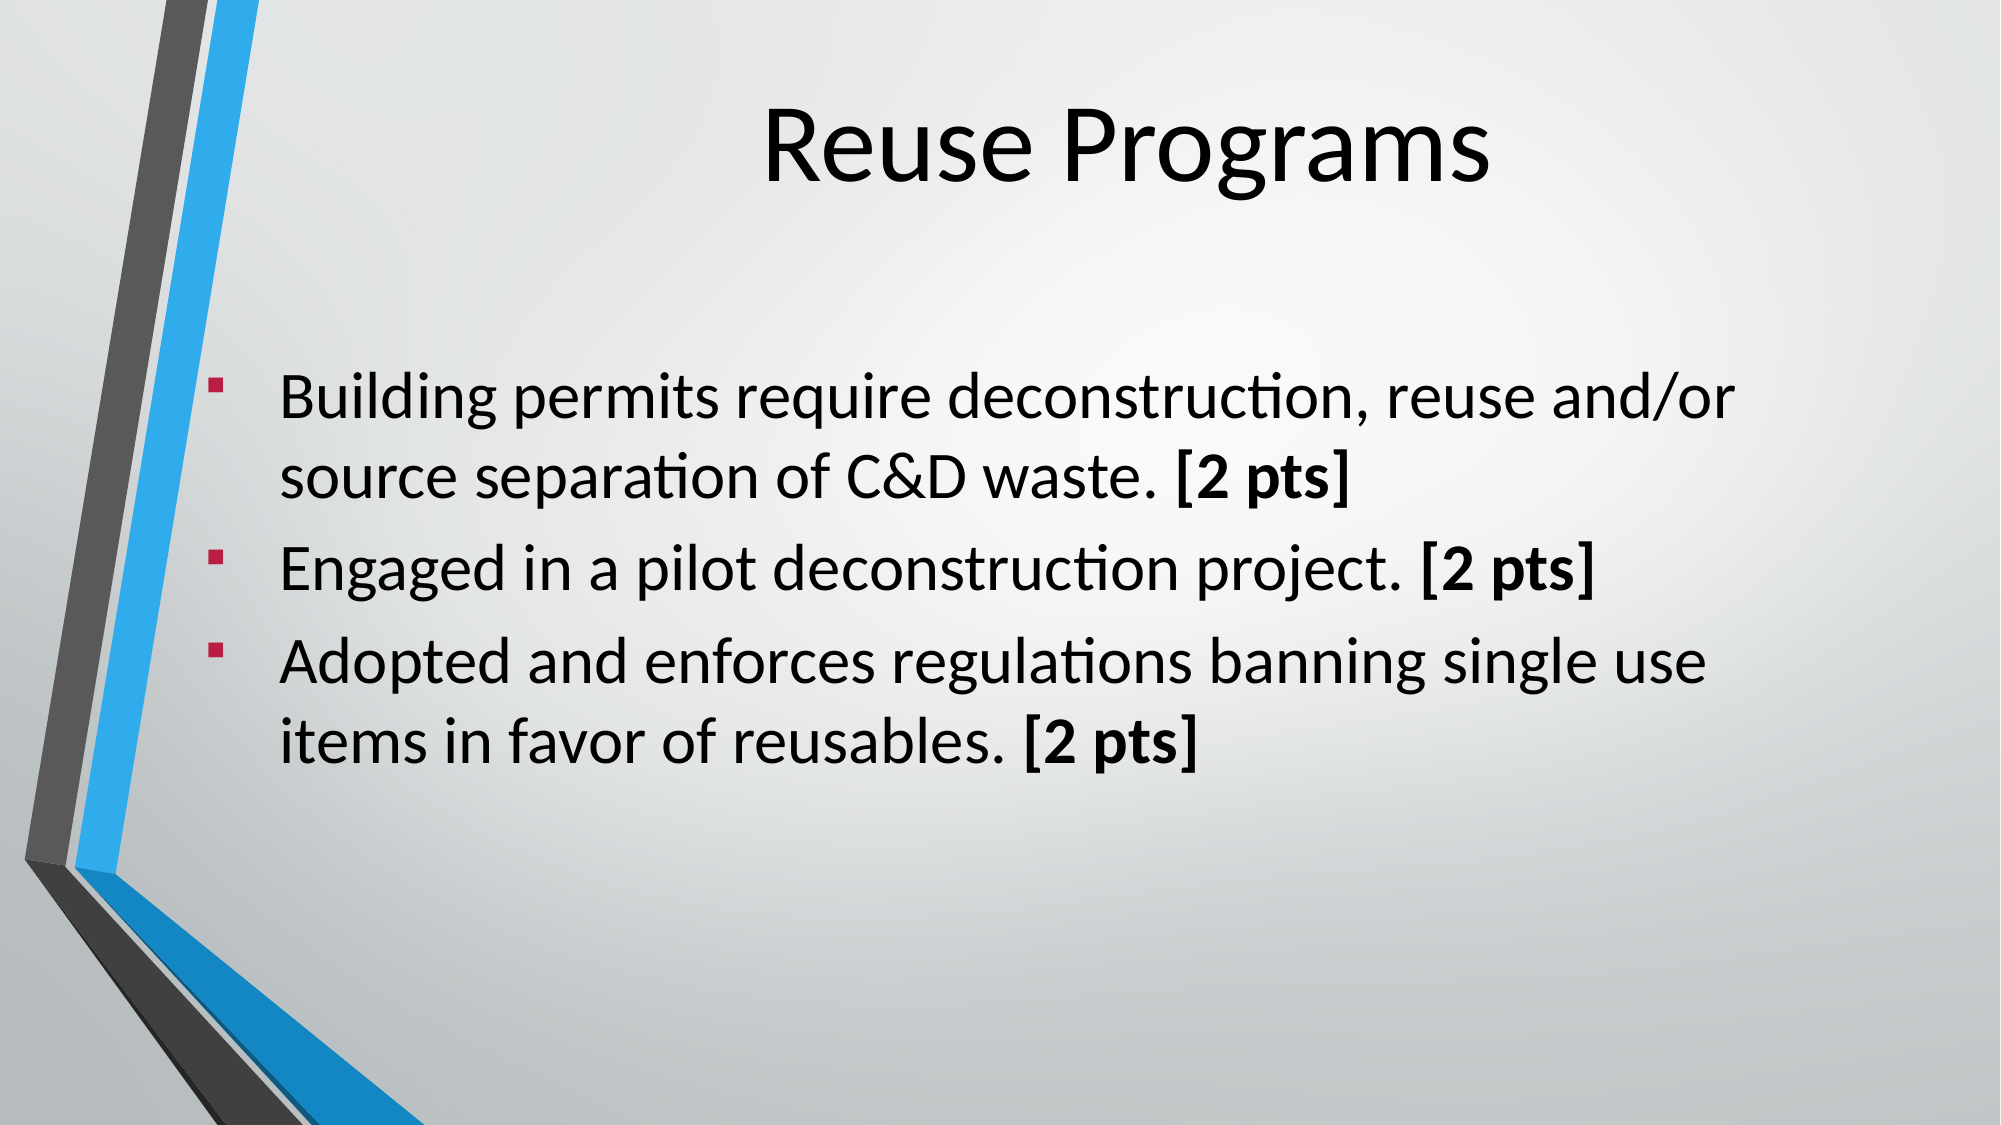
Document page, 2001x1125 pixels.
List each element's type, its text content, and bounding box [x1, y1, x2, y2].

text_box Building permits require deconstruction, reuse and/or source separation of C&D waste. [2 pts] Engaged in a pilot deconstruction project. [2 pts] Adopted and enforces regulations banning single use items in favor of reusables. [2 pts] [189, 343, 1824, 926]
text_box Reuse Programs [174, 48, 1968, 224]
